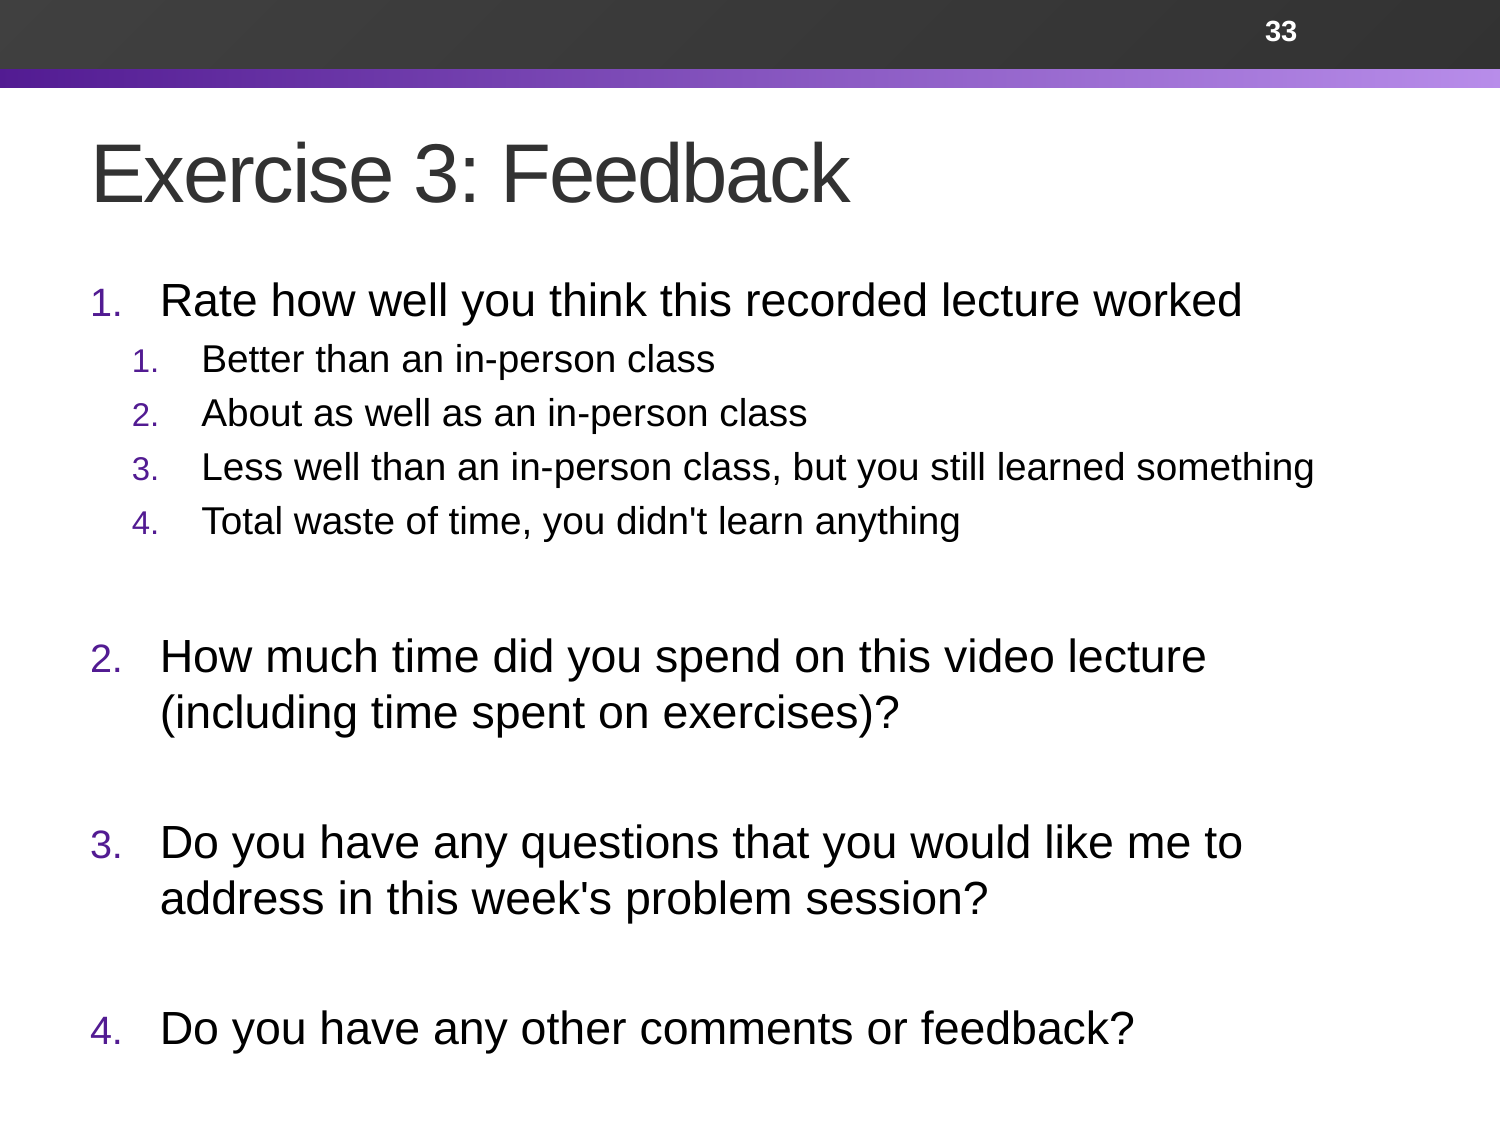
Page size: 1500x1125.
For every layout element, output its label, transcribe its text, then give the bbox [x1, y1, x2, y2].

slide_number 33 [1250, 3, 1425, 57]
list Rate how well you think this recorded lecture worked Better than an in-person class About as well as an in-person class Less well than an in-person class, but you still learned something Total waste of time, you didn't learn anything How much time did you spend on this video lecture (including time spent on exercises)? Do you have any questions that you would like me to address in this week's problem session? Do you have any other comments or feedback? [75, 262, 1425, 1063]
title Exercise 3: Feedback [75, 87, 1425, 250]
